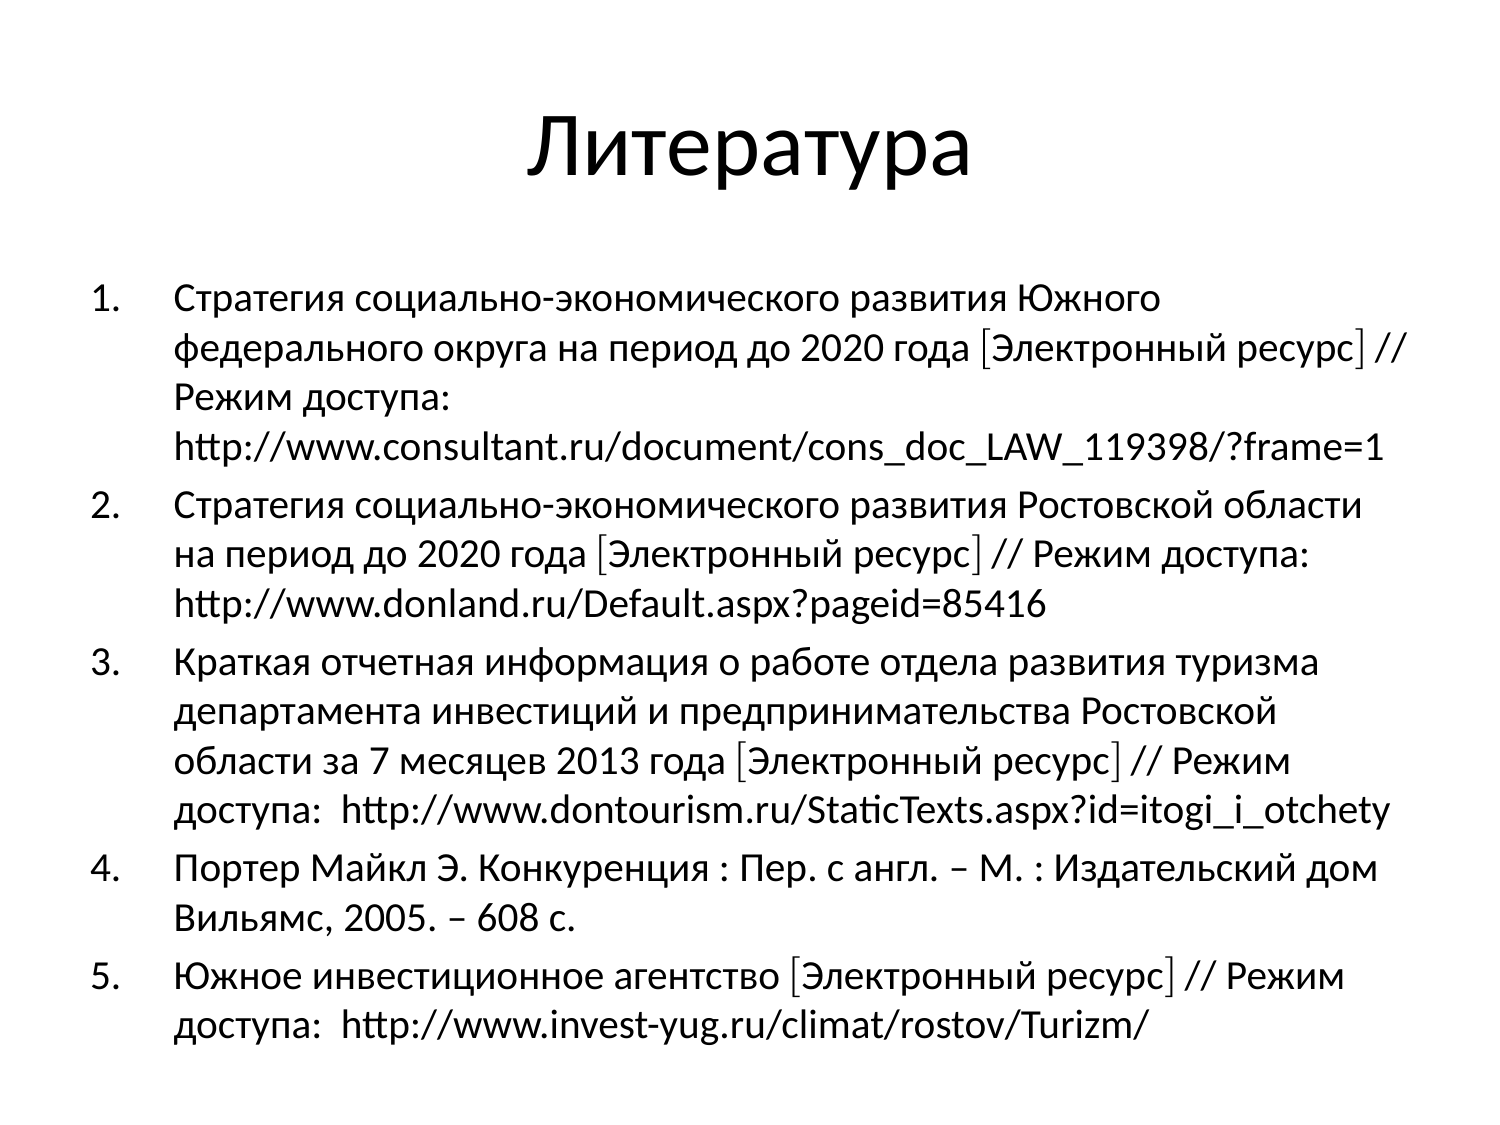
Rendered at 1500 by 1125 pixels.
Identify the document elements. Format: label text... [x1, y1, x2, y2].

list Стратегия социально-экономического развития Южного федерального округа на период до 2020 года Электронный ресурс // Режим доступа: http://www.consultant.ru/document/cons_doc_LAW_119398/?frame=1 Стратегия социально-экономического развития Ростовской области на период до 2020 года Электронный ресурс // Режим доступа: http://www.donland.ru/Default.aspx?pageid=85416 Краткая отчетная информация о работе отдела развития туризма департамента инвестиций и предпринимательства Ростовской области за 7 месяцев 2013 года Электронный ресурс // Режим доступа: http://www.dontourism.ru/StaticTexts.aspx?id=itogi_i_otchety Портер Майкл Э. Конкуренция : Пер. с англ. – М. : Издательский дом Вильямс, 2005. – 608 с. Южное инвестиционное агентство Электронный ресурс // Режим доступа: http://www.invest-yug.ru/climat/rostov/Turizm/ [75, 262, 1425, 1067]
title Литература [75, 45, 1425, 233]
